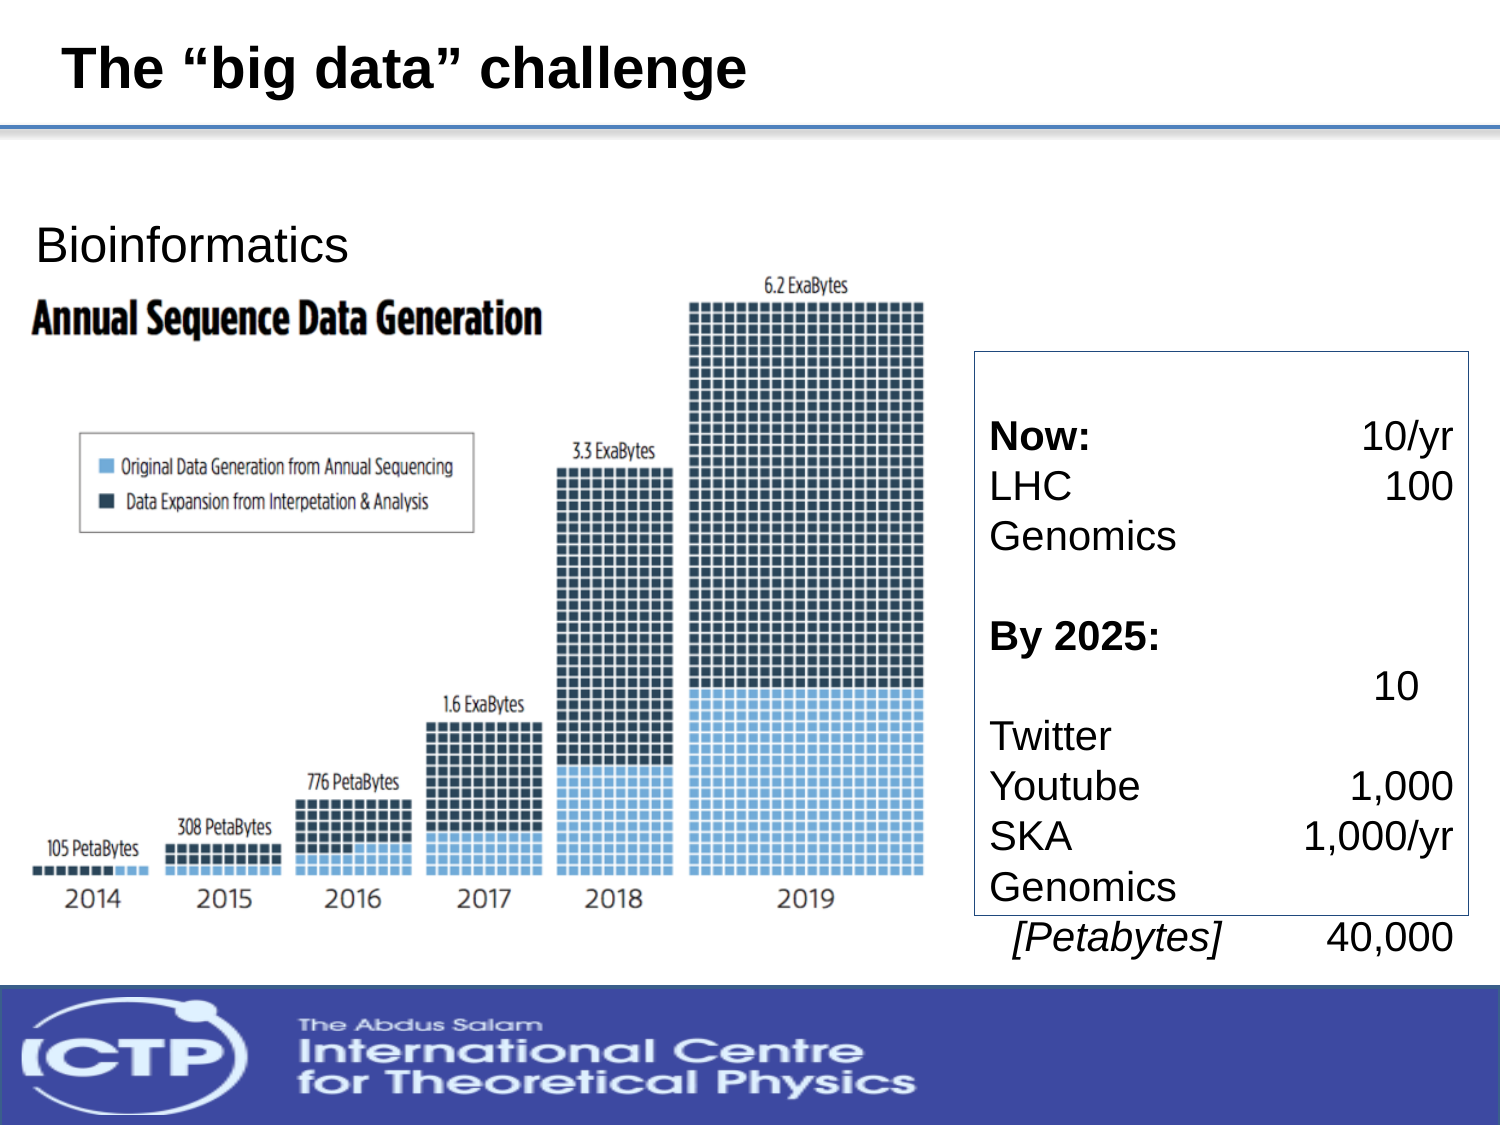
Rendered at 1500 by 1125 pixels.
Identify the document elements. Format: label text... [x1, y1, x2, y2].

text_box [0, 985, 1500, 1125]
picture [24, 274, 929, 927]
text_box The “big data” challenge [47, 22, 1365, 108]
text_box Now: LHC Genomics By 2025: Twitter Youtube SKA Genomics [Petabytes] 10/yr 100 10 1,000 1,000/yr 40,000 [974, 351, 1469, 916]
text_box Bioinformatics [20, 205, 386, 276]
picture [21, 996, 929, 1115]
